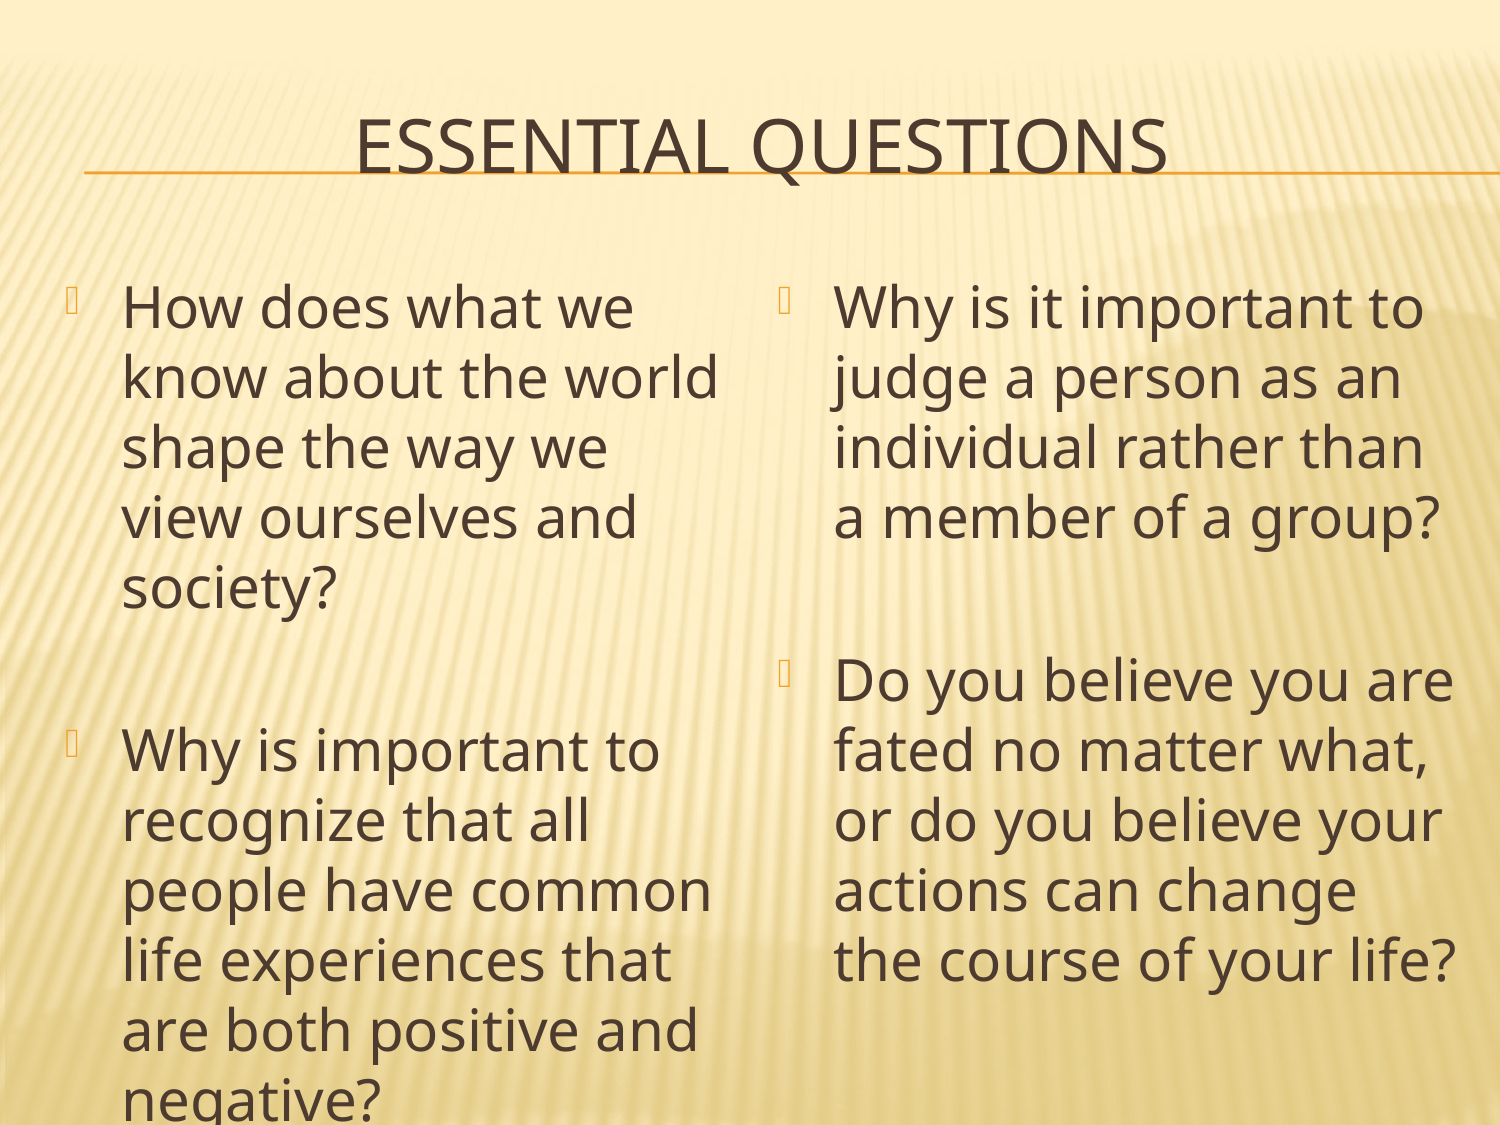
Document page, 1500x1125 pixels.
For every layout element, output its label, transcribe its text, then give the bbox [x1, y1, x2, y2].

list Why is it important to judge a person as an individual rather than a member of a group? Do you believe you are fated no matter what, or do you believe your actions can change the course of your life? [762, 262, 1476, 1038]
title Essential Questions [49, 75, 1475, 213]
list How does what we know about the world shape the way we view ourselves and society? Why is important to recognize that all people have common life experiences that are both positive and negative? [49, 262, 738, 1038]
